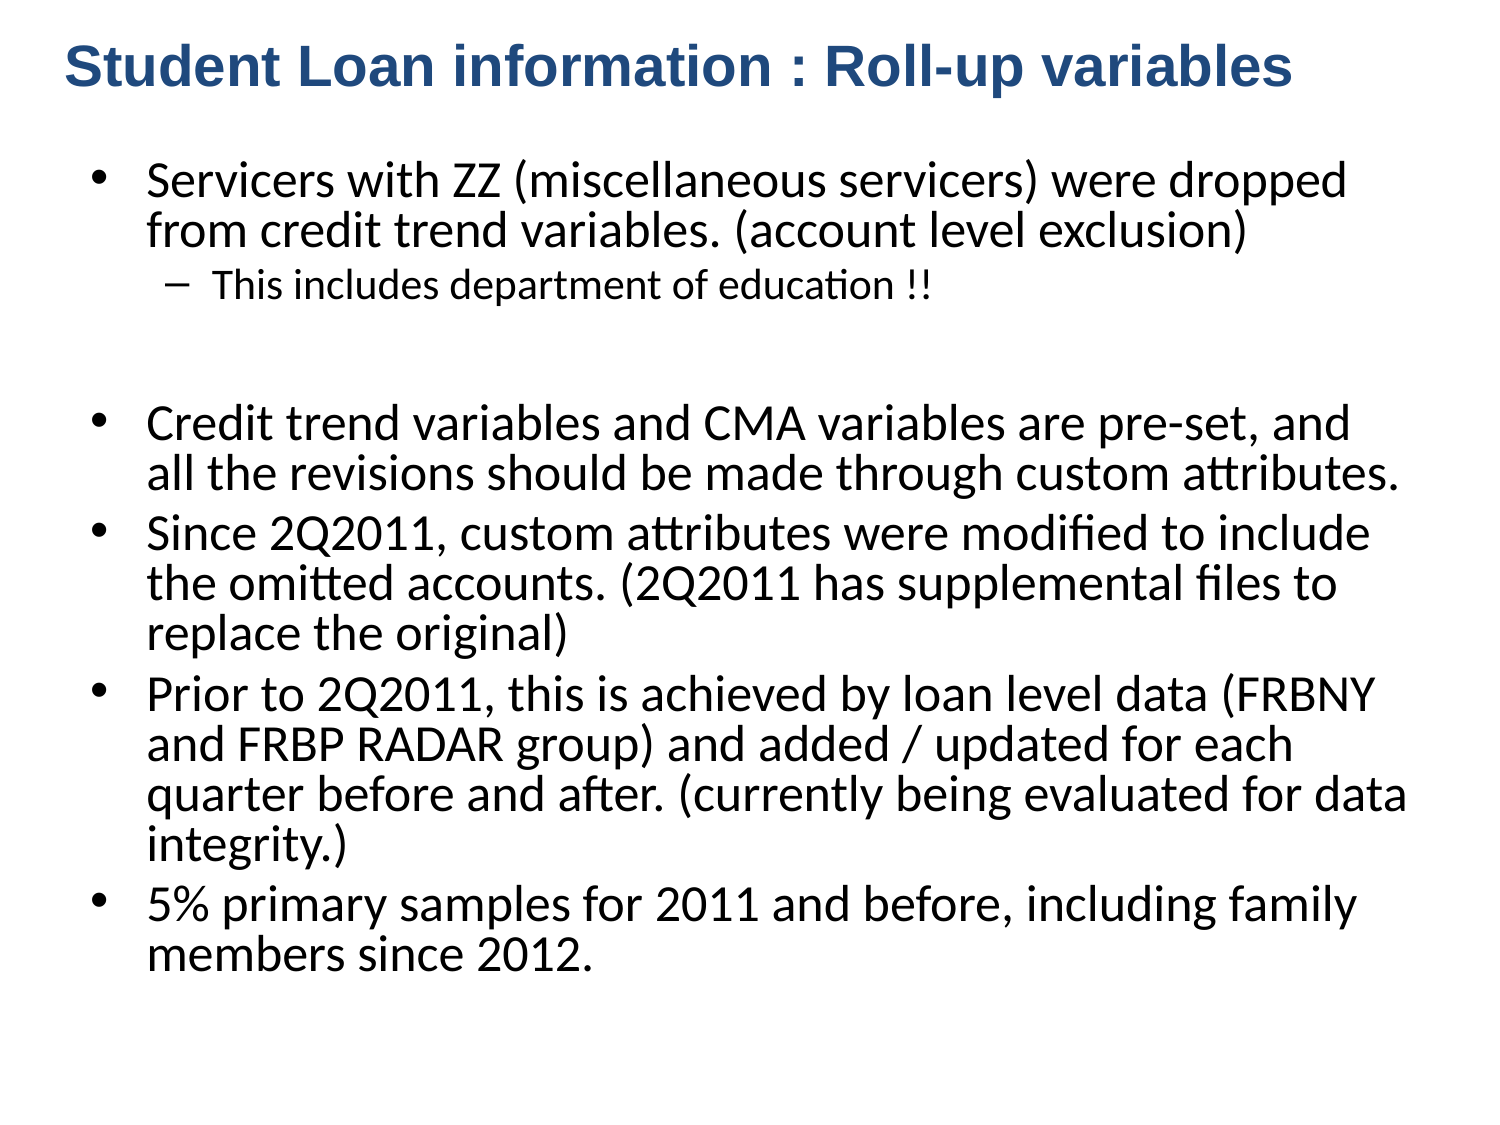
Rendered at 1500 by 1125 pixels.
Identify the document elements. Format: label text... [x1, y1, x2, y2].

text_box Student Loan information : Roll-up variables [64, 0, 1415, 134]
list Servicers with ZZ (miscellaneous servicers) were dropped from credit trend variables. (account level exclusion) This includes department of education !! Credit trend variables and CMA variables are pre-set, and all the revisions should be made through custom attributes. Since 2Q2011, custom attributes were modified to include the omitted accounts. (2Q2011 has supplemental files to replace the original) Prior to 2Q2011, this is achieved by loan level data (FRBNY and FRBP RADAR group) and added / updated for each quarter before and after. (currently being evaluated for data integrity.) 5% primary samples for 2011 and before, including family members since 2012. [74, 149, 1426, 1006]
